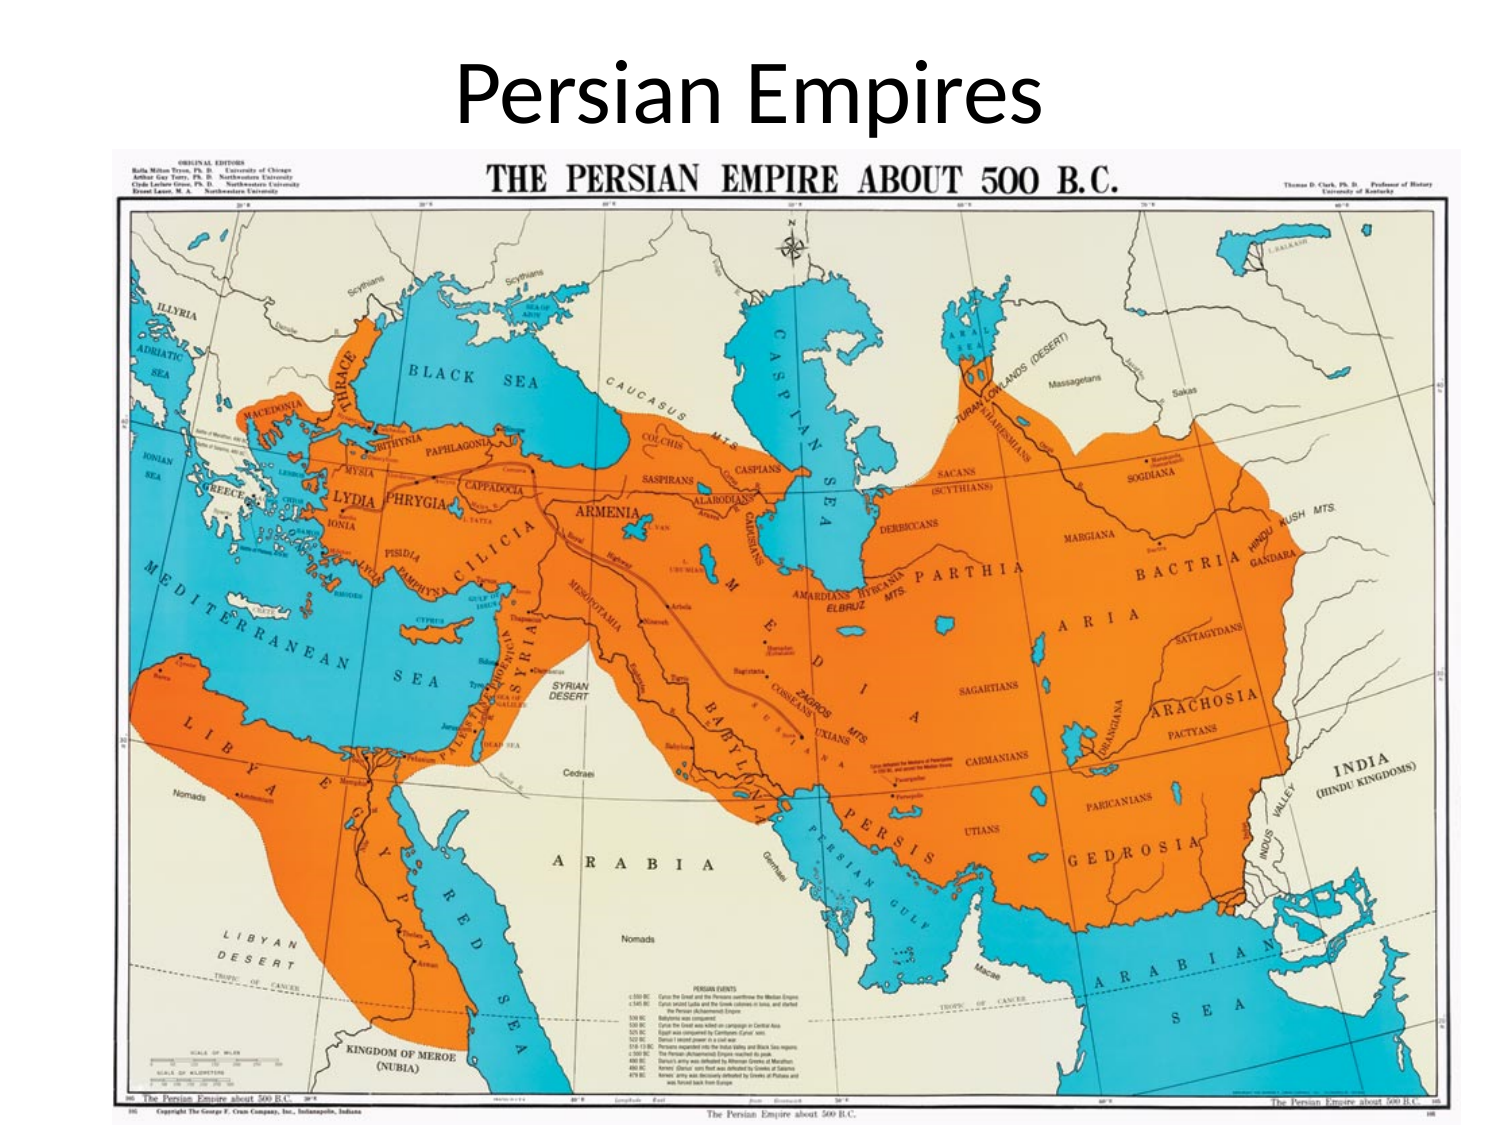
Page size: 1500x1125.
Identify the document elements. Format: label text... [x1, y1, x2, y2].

title Persian Empires [0, 0, 1500, 173]
picture [112, 149, 1462, 1125]
